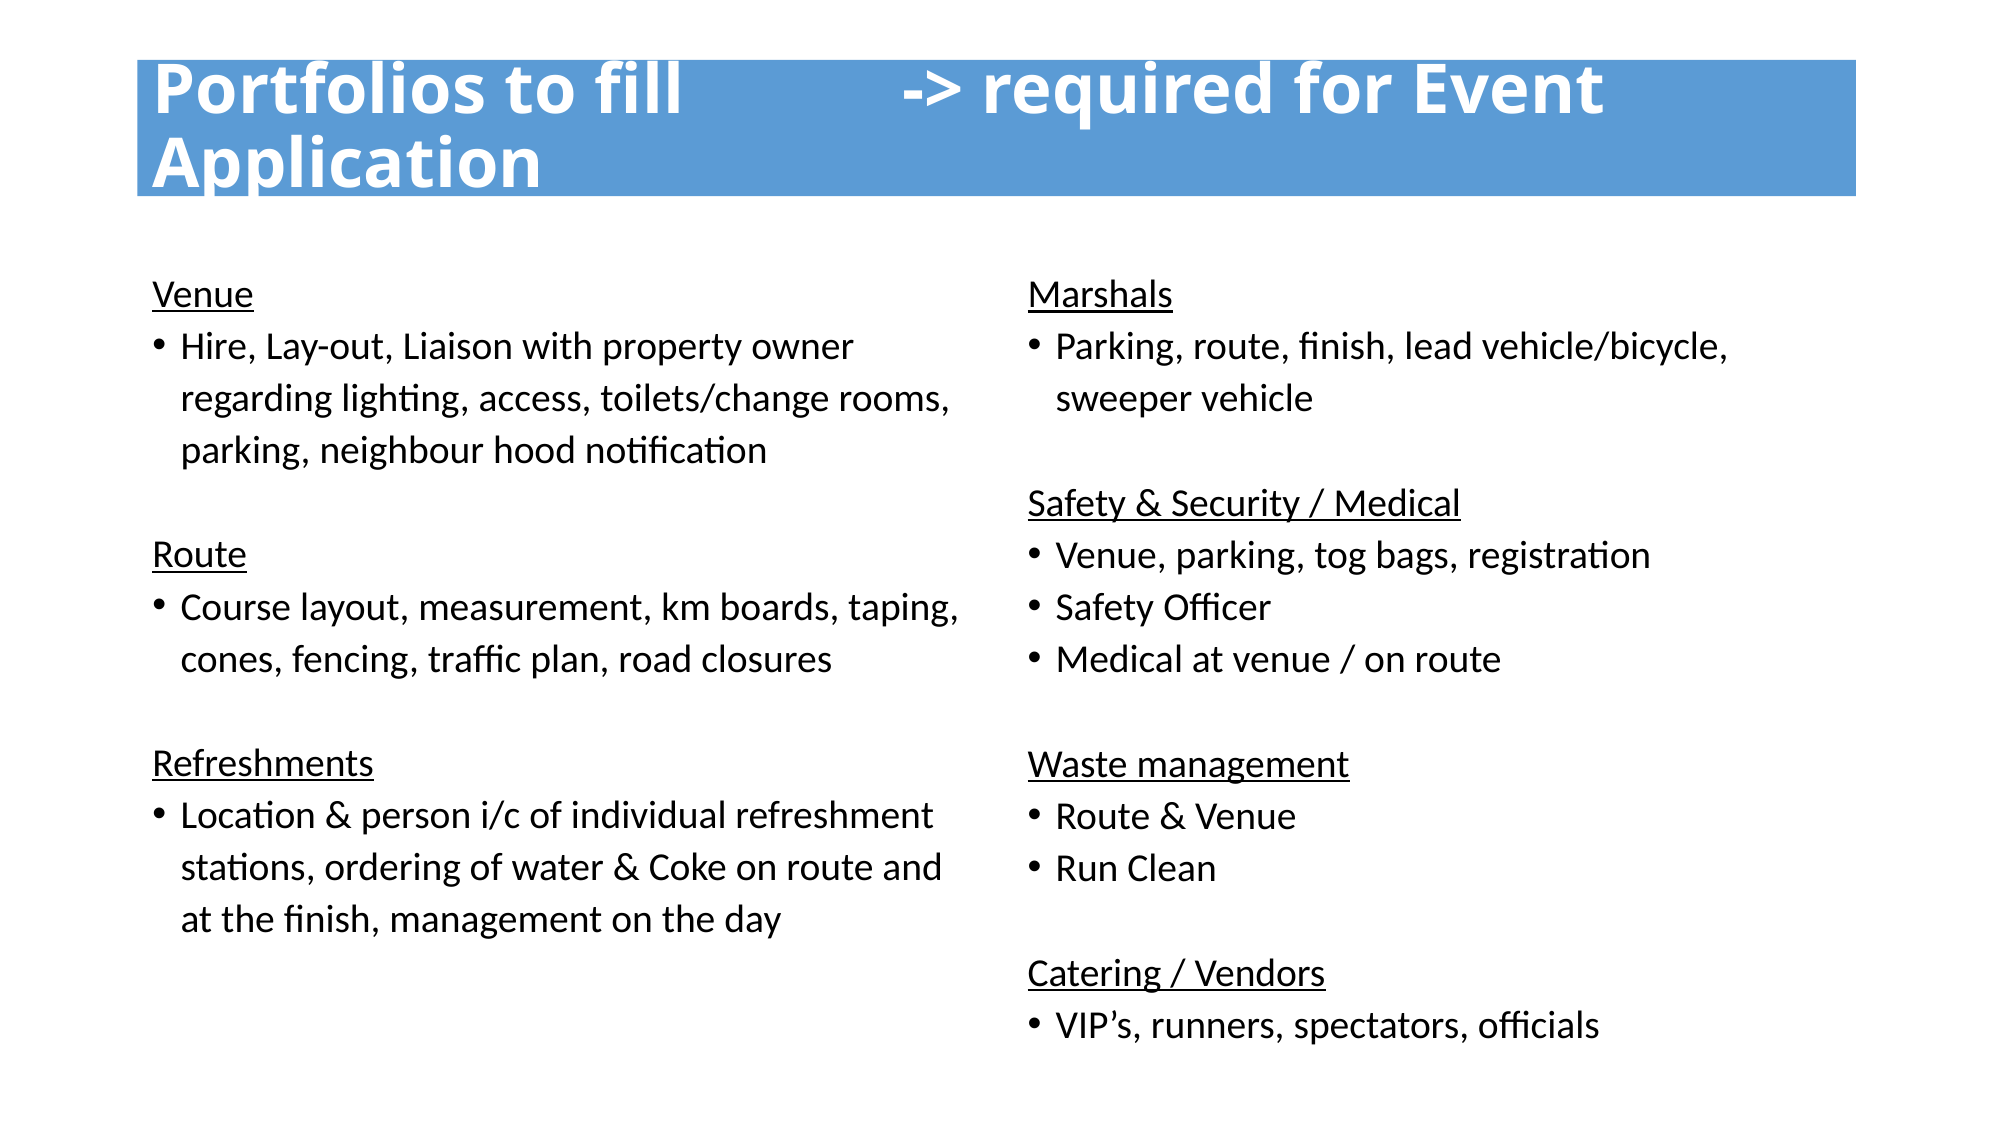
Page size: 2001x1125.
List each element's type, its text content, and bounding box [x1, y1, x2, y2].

title Portfolios to fill -> required for Event Application [137, 59, 1856, 197]
list Marshals Parking, route, finish, lead vehicle/bicycle, sweeper vehicle Safety & Security / Medical Venue, parking, tog bags, registration Safety Officer Medical at venue / on route Waste management Route & Venue Run Clean Catering / Vendors VIP’s, runners, spectators, officials [1012, 255, 1856, 1086]
list Venue Hire, Lay-out, Liaison with property owner regarding lighting, access, toilets/change rooms, parking, neighbour hood notification Route Course layout, measurement, km boards, taping, cones, fencing, traffic plan, road closures Refreshments Location & person i/c of individual refreshment stations, ordering of water & Coke on route and at the finish, management on the day [137, 255, 988, 1086]
